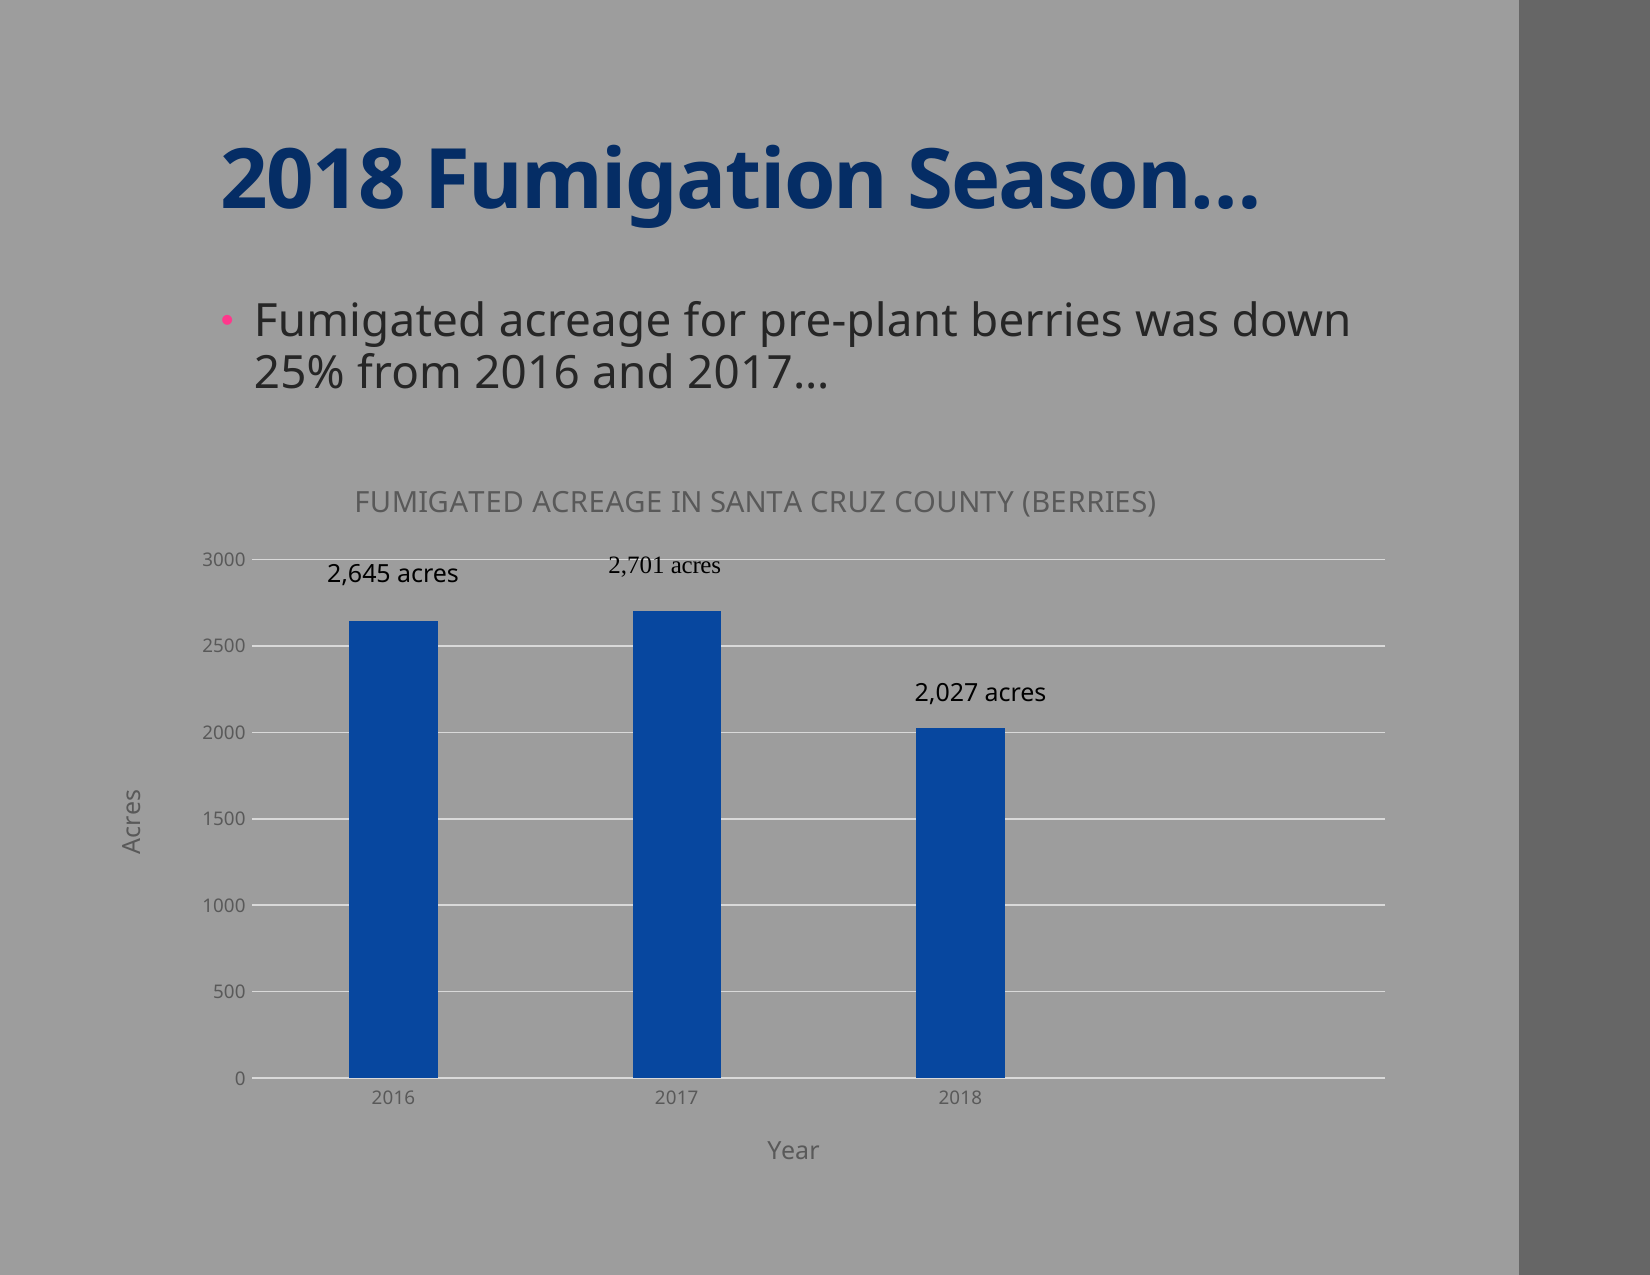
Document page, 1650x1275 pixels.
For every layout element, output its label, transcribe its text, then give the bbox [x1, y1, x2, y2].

title 2018 Fumigation Season… [205, 0, 1518, 234]
list Fumigated acreage for pre-plant berries was down 25% from 2016 and 2017… [205, 287, 1370, 445]
chart [99, 449, 1412, 1201]
